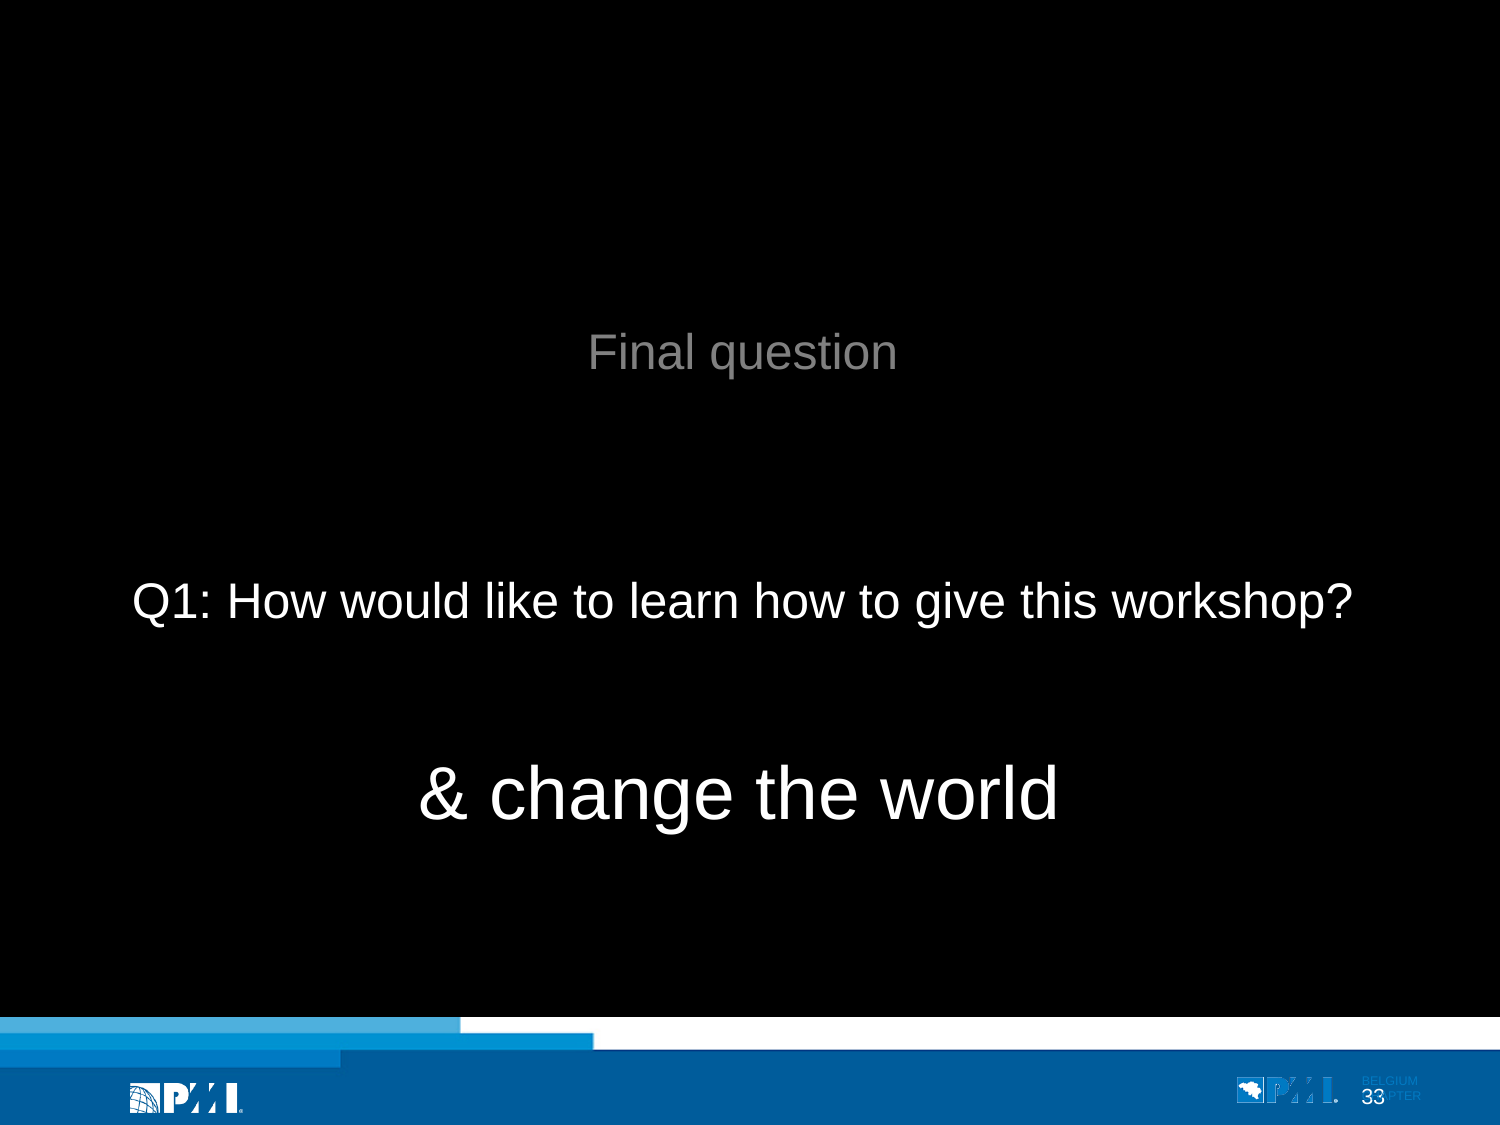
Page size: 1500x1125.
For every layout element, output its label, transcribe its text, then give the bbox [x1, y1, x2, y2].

text_box BELGIUM CHAPTER [1361, 1066, 1463, 1111]
text_box Q1: How would like to learn how to give this workshop? [0, 561, 1500, 688]
text_box & change the world [369, 737, 1131, 843]
text_box Final question [0, 312, 1500, 439]
picture [0, 1017, 1500, 1125]
